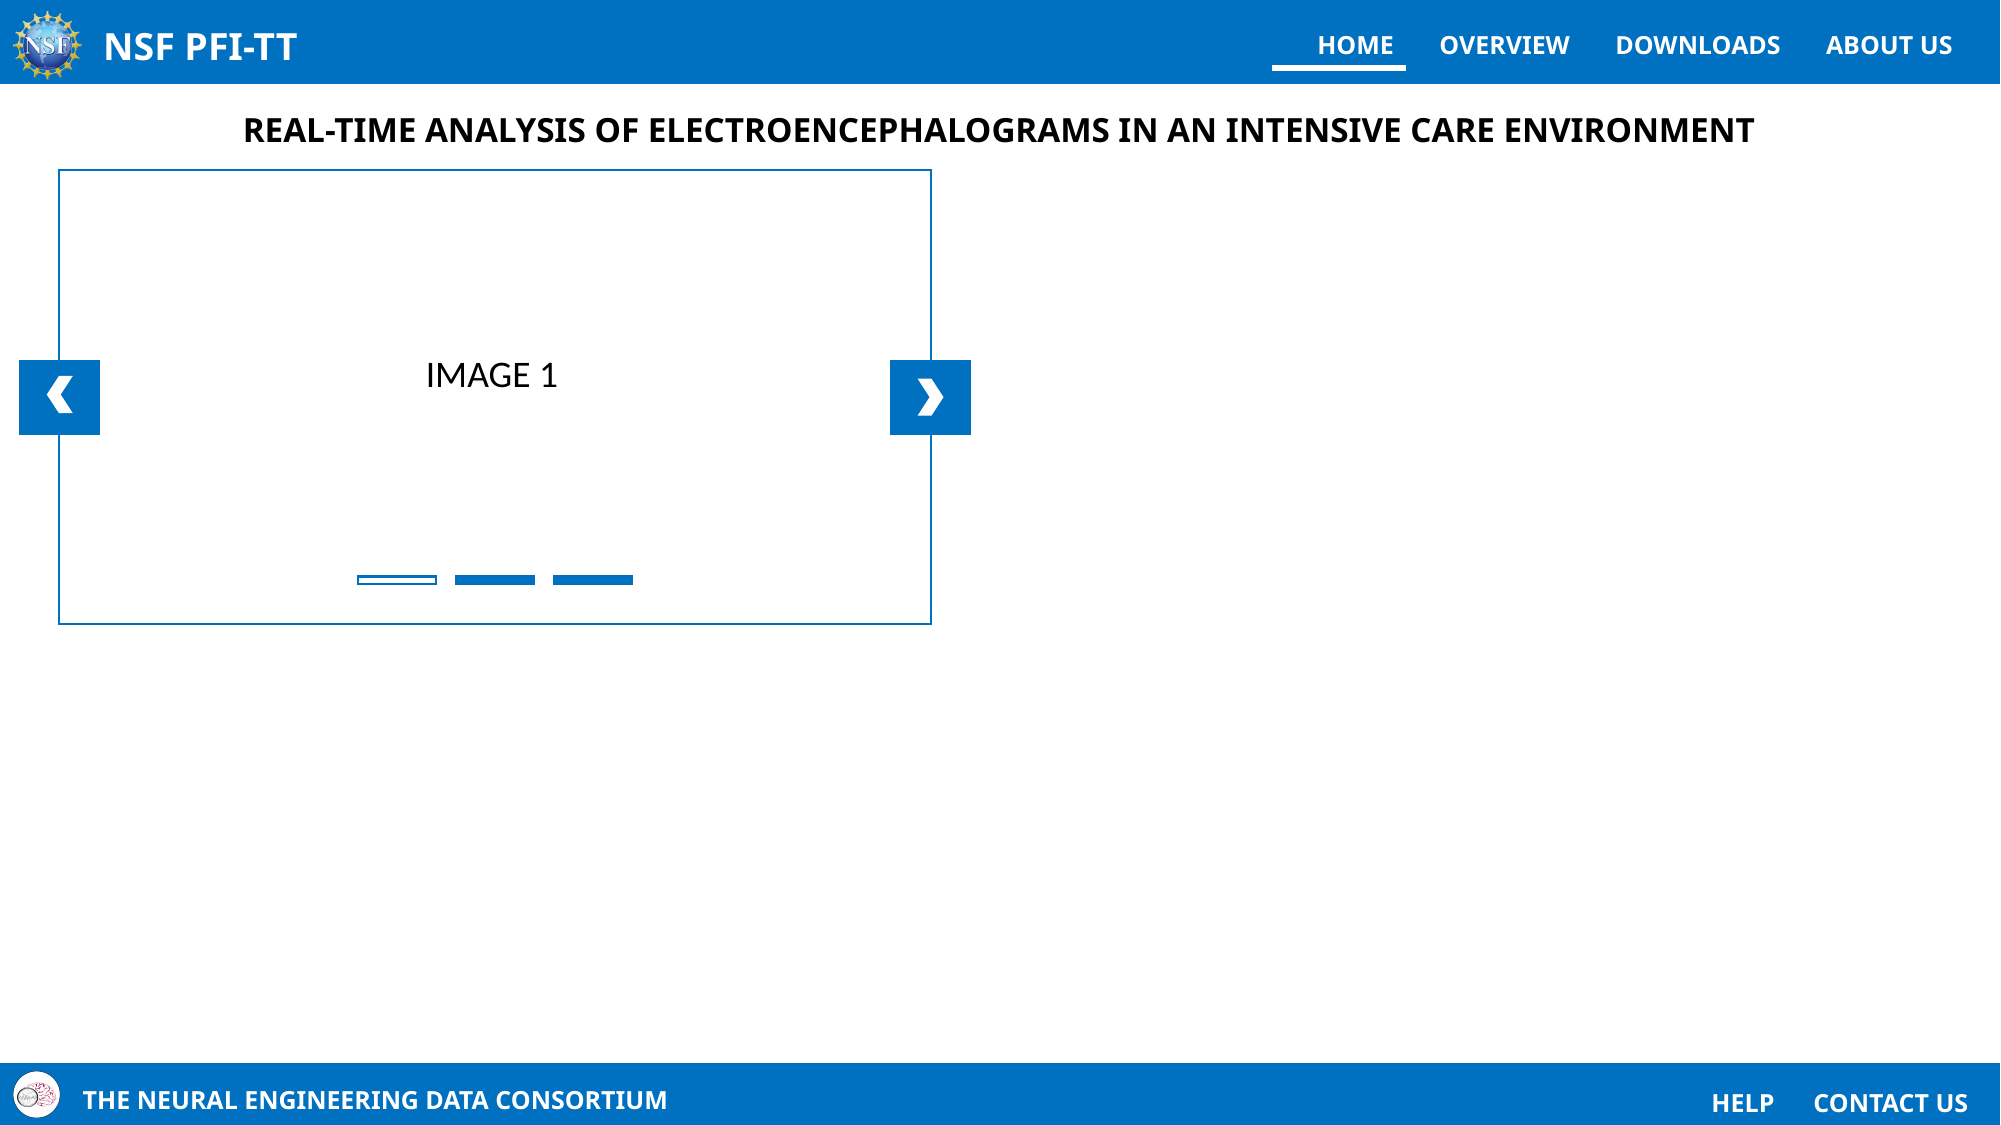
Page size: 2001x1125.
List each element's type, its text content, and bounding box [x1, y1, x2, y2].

text_box [0, 0, 1416, 84]
text_box [456, 577, 532, 586]
text_box [1787, 1065, 2000, 1124]
text_box [553, 577, 630, 587]
text_box [553, 575, 633, 585]
text_box [1272, 0, 1416, 83]
text_box [0, 1063, 2000, 1125]
text_box HELP CONTACT US [1604, 1079, 2000, 1125]
picture [13, 1071, 60, 1118]
text_box [1416, 1, 1592, 84]
text_box IMAGE 1 [411, 342, 579, 403]
picture [13, 11, 82, 80]
text_box THE NEURAL ENGINEERING DATA CONSORTIUM [0, 1077, 909, 1123]
text_box [358, 576, 435, 586]
text_box [1817, 0, 2000, 83]
text_box [1591, 0, 1817, 83]
text_box [890, 360, 971, 435]
text_box [455, 575, 535, 585]
text_box [81, 3, 350, 83]
text_box [58, 169, 932, 625]
text_box [19, 361, 100, 436]
text_box REAL-TIME ANALYSIS OF ELECTROENCEPHALOGRAMS IN AN INTENSIVE CARE ENVIRONMENT [0, 101, 2000, 157]
